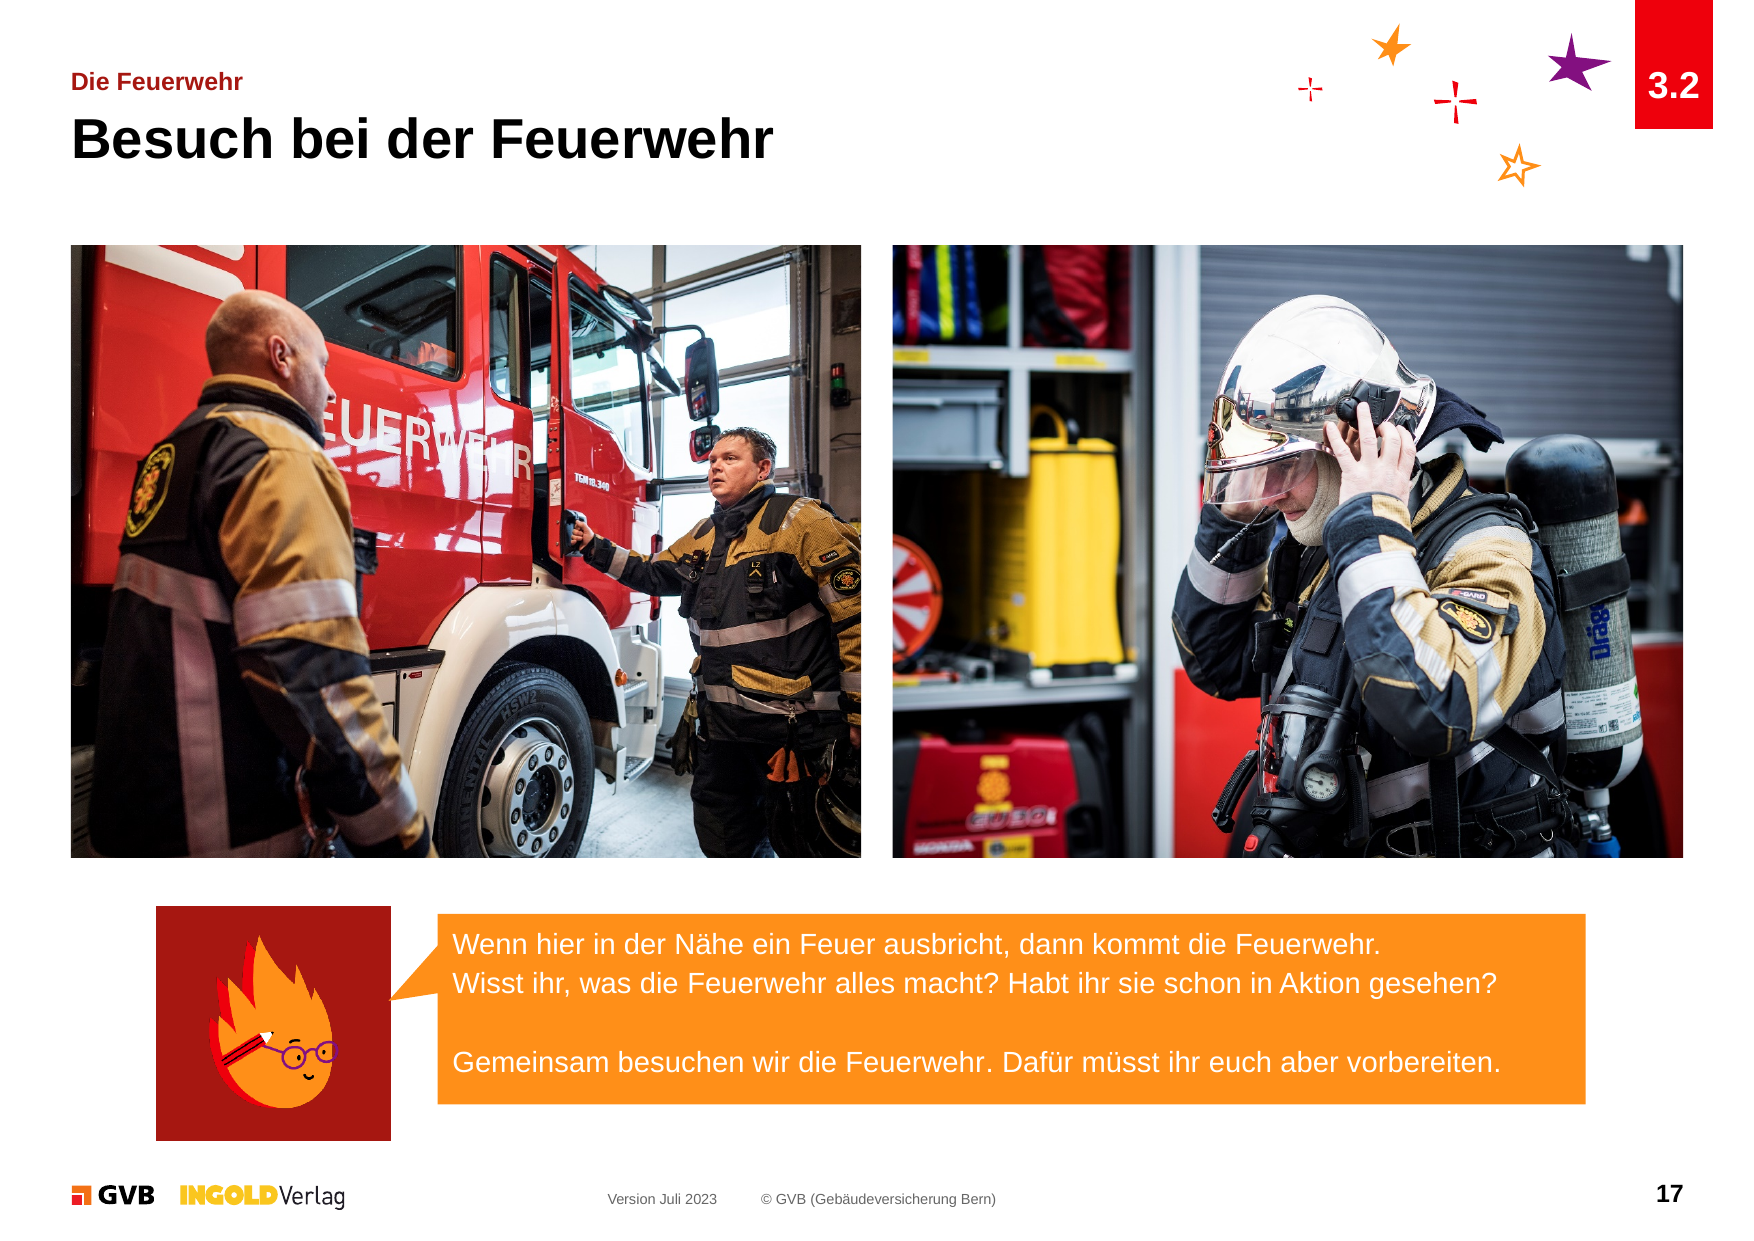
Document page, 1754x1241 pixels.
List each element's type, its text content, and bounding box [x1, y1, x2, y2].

list Die Feuerwehr [70, 70, 1282, 102]
footer Version Juli 2023 [607, 1189, 736, 1210]
text_box Wenn hier in der Nähe ein Feuer ausbricht, dann kommt die Feuerwehr. Wisst ihr, was die Feuerwehr alles macht? Habt ihr sie schon in Aktion gesehen? Gemeinsam besuchen wir die Feuerwehr. Dafür müsst ihr euch aber vorbereiten. [391, 912, 1587, 1106]
picture [892, 245, 1684, 858]
slide_number 17 [1576, 1177, 1685, 1204]
list 3.2 [1635, 0, 1713, 129]
picture [70, 245, 862, 858]
title Besuch bei der Feuerwehr [71, 102, 1383, 189]
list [156, 906, 391, 1141]
